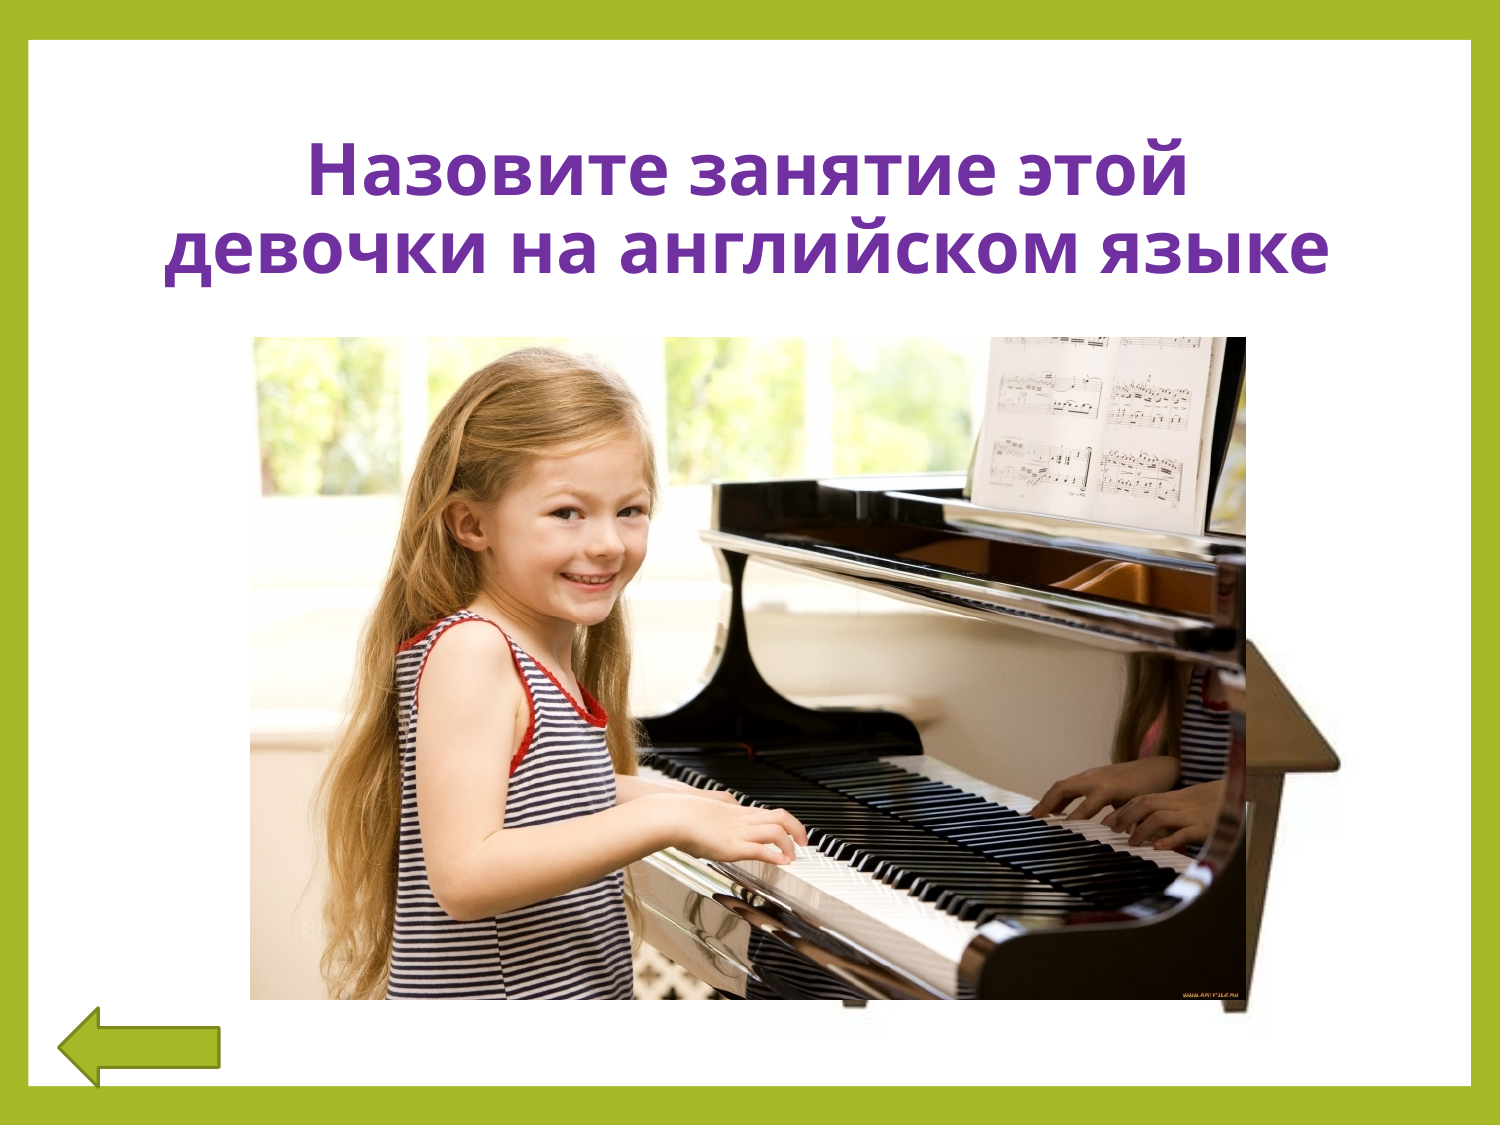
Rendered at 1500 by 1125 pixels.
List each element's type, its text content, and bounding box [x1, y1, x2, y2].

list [250, 337, 1246, 1001]
text_box [57, 1006, 221, 1089]
title Назовите занятие этой девочки на английском языке [140, 99, 1356, 323]
picture [726, 585, 1360, 1040]
